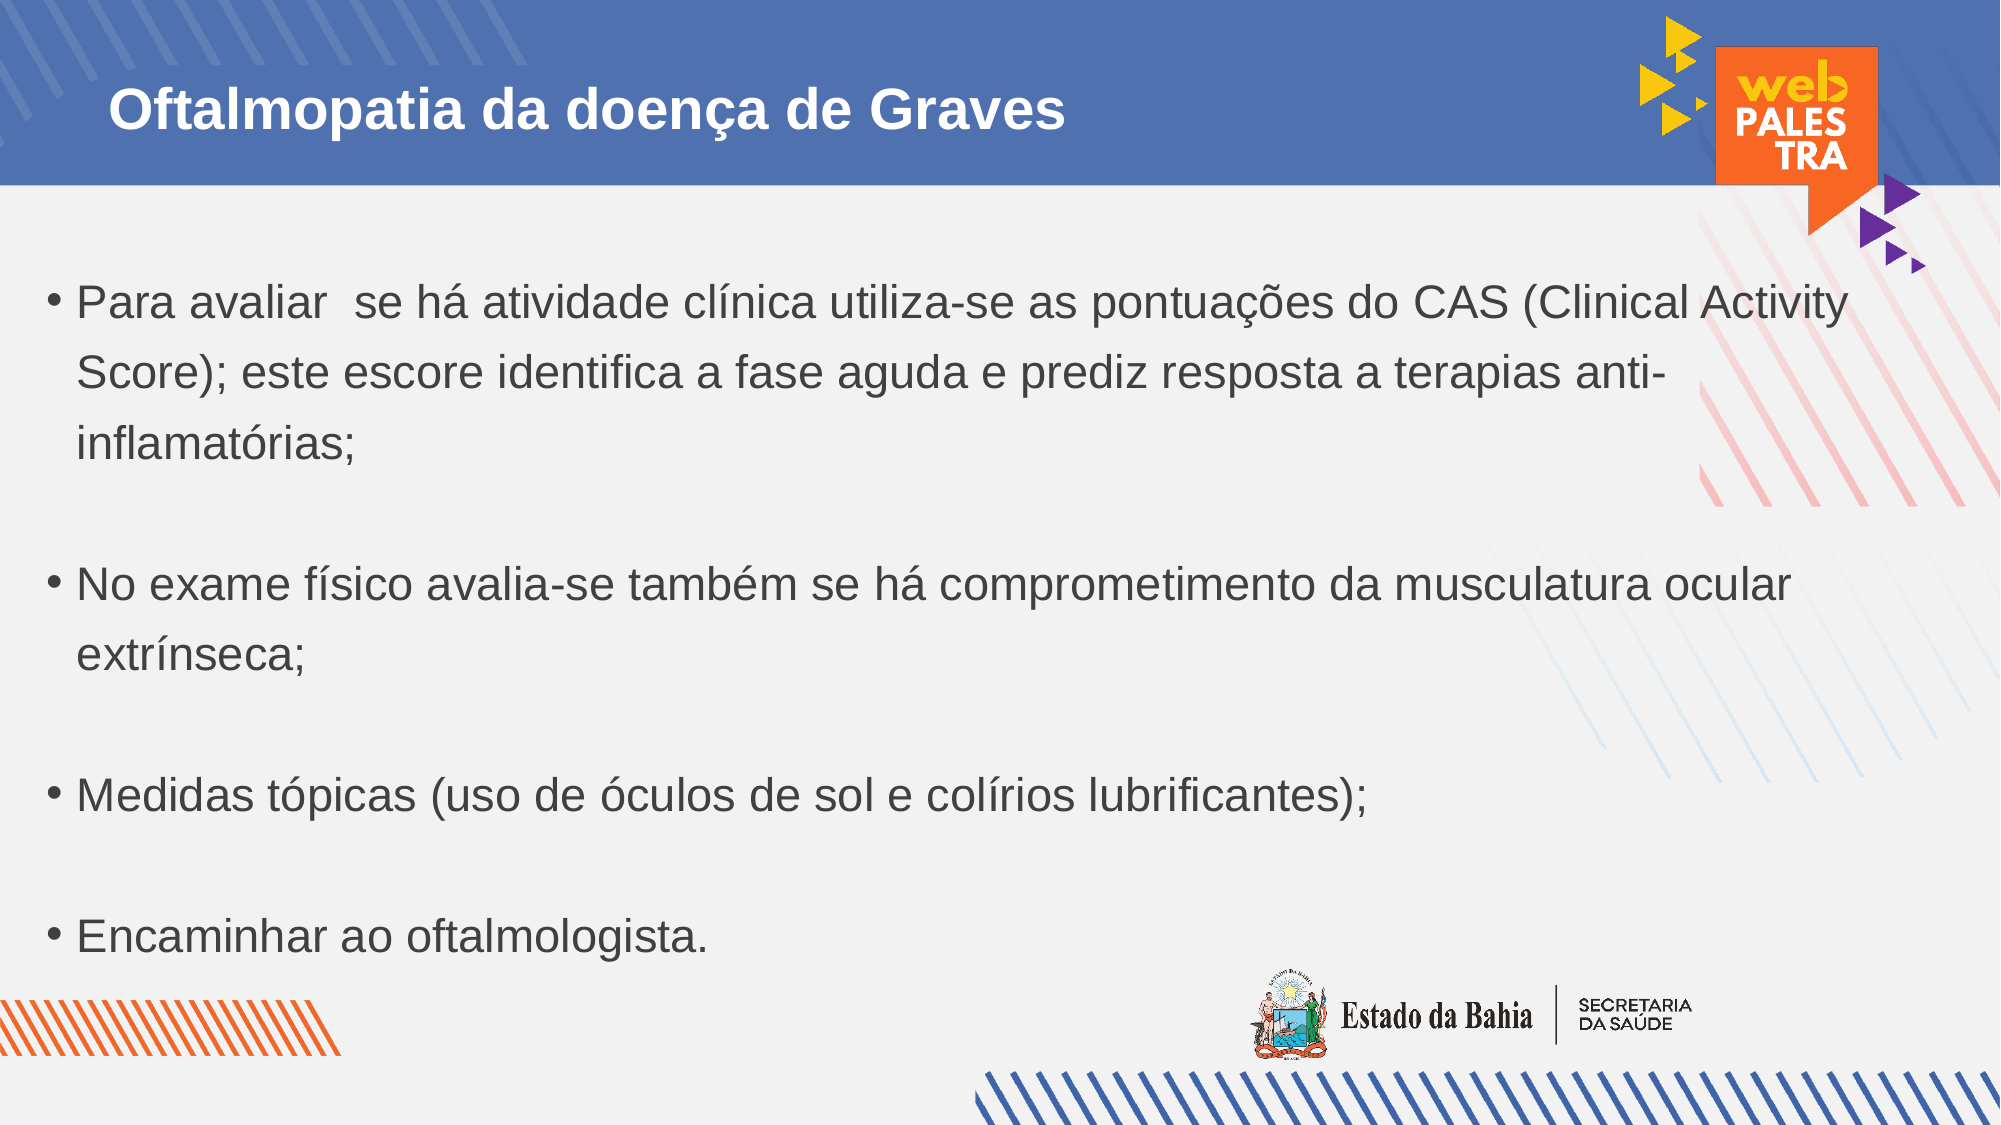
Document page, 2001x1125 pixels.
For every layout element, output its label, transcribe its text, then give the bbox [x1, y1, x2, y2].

picture [1250, 974, 1692, 1060]
text_box Para avaliar se há atividade clínica utiliza-se as pontuações do CAS (Clinical Activity Score); este escore identifica a fase aguda e prediz resposta a terapias anti-inflamatórias; No exame físico avalia-se também se há comprometimento da musculatura ocular extrínseca; Medidas tópicas (uso de óculos de sol e colírios lubrificantes); Encaminhar ao oftalmologista. [31, 249, 1922, 974]
picture [0, 1000, 384, 1056]
picture [1358, 16, 2000, 783]
title Oftalmopatia da doença de Graves [93, 22, 1555, 174]
